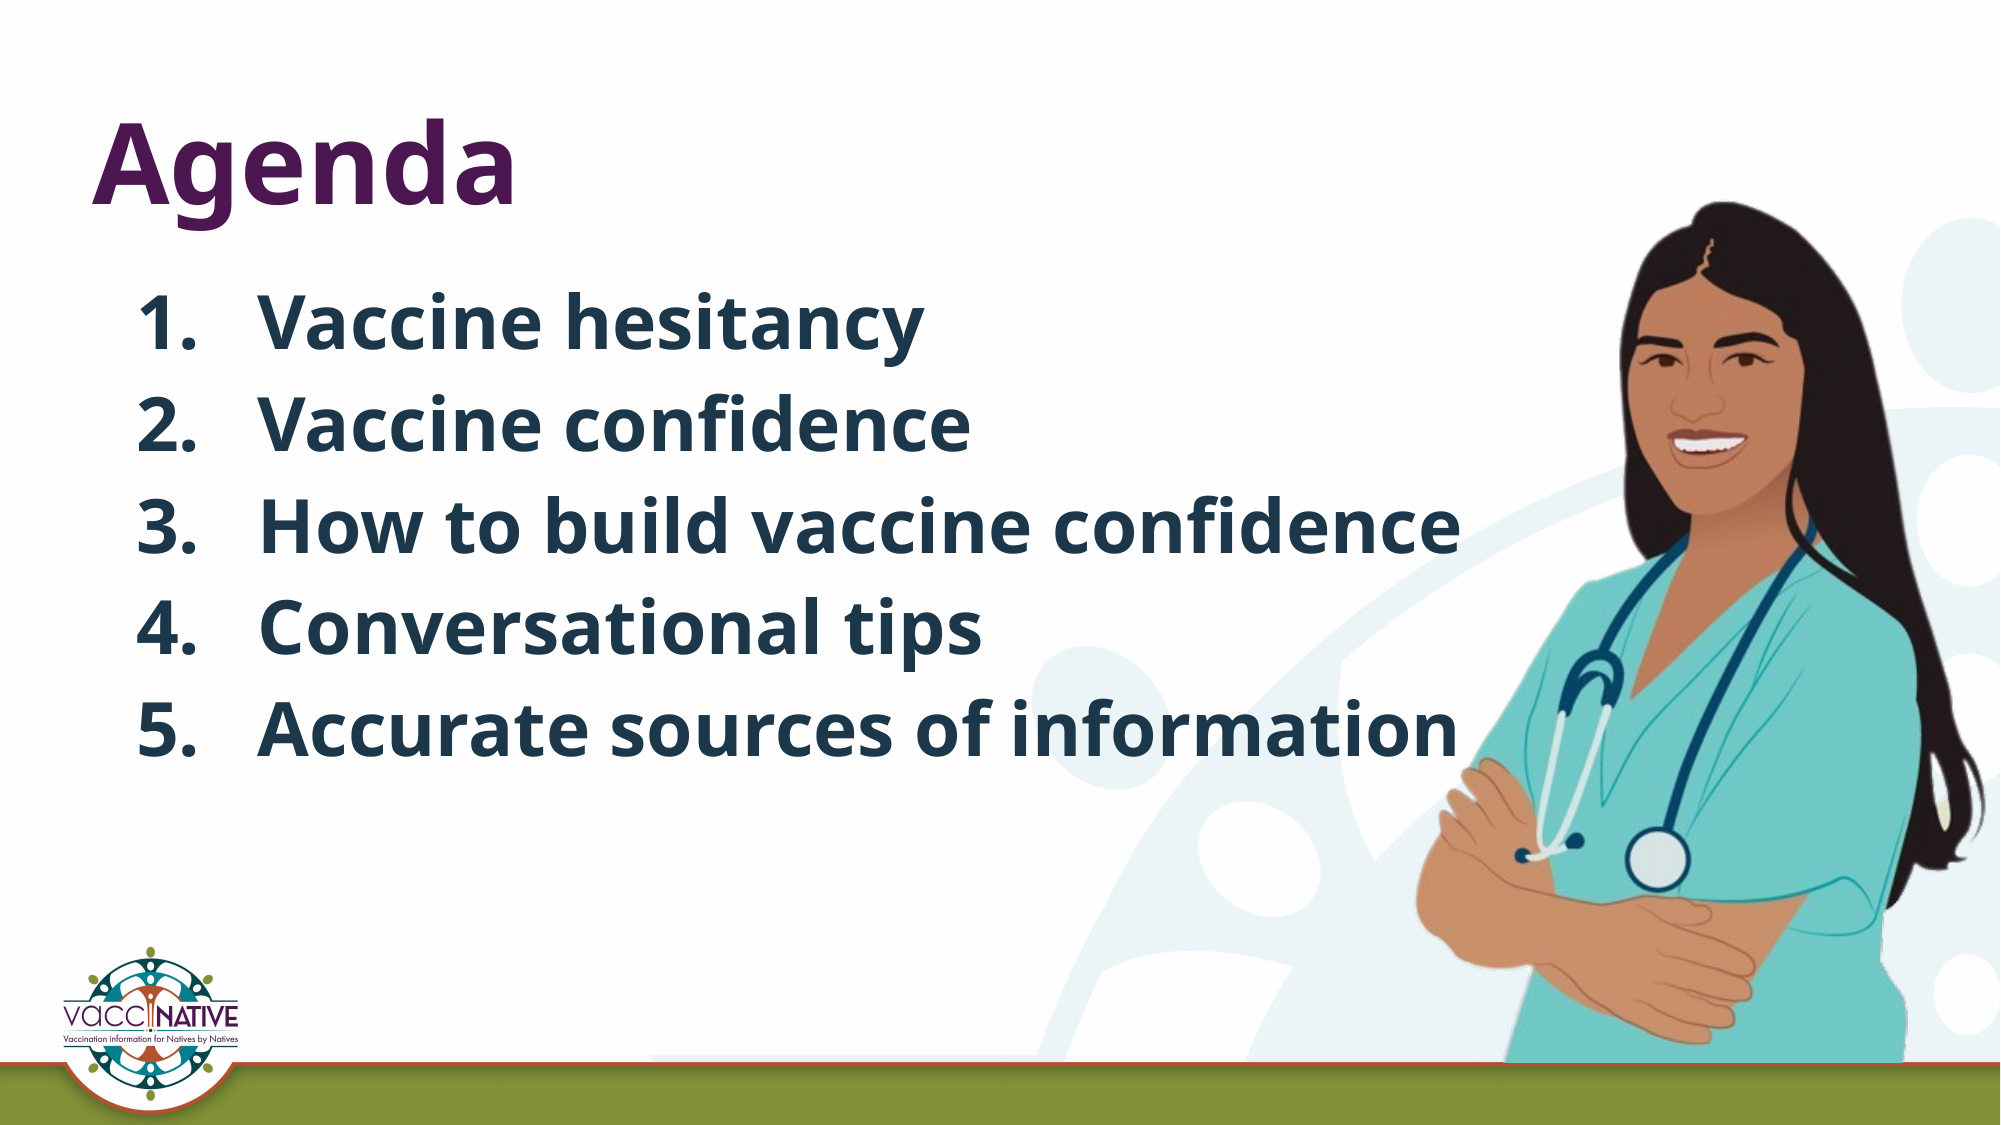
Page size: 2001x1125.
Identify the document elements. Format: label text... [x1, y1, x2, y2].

list Vaccine hesitancy Vaccine confidence How to build vaccine confidence Conversational tips Accurate sources of information [121, 277, 1338, 917]
title Agenda [77, 59, 1932, 278]
picture [0, 0, 2001, 1125]
